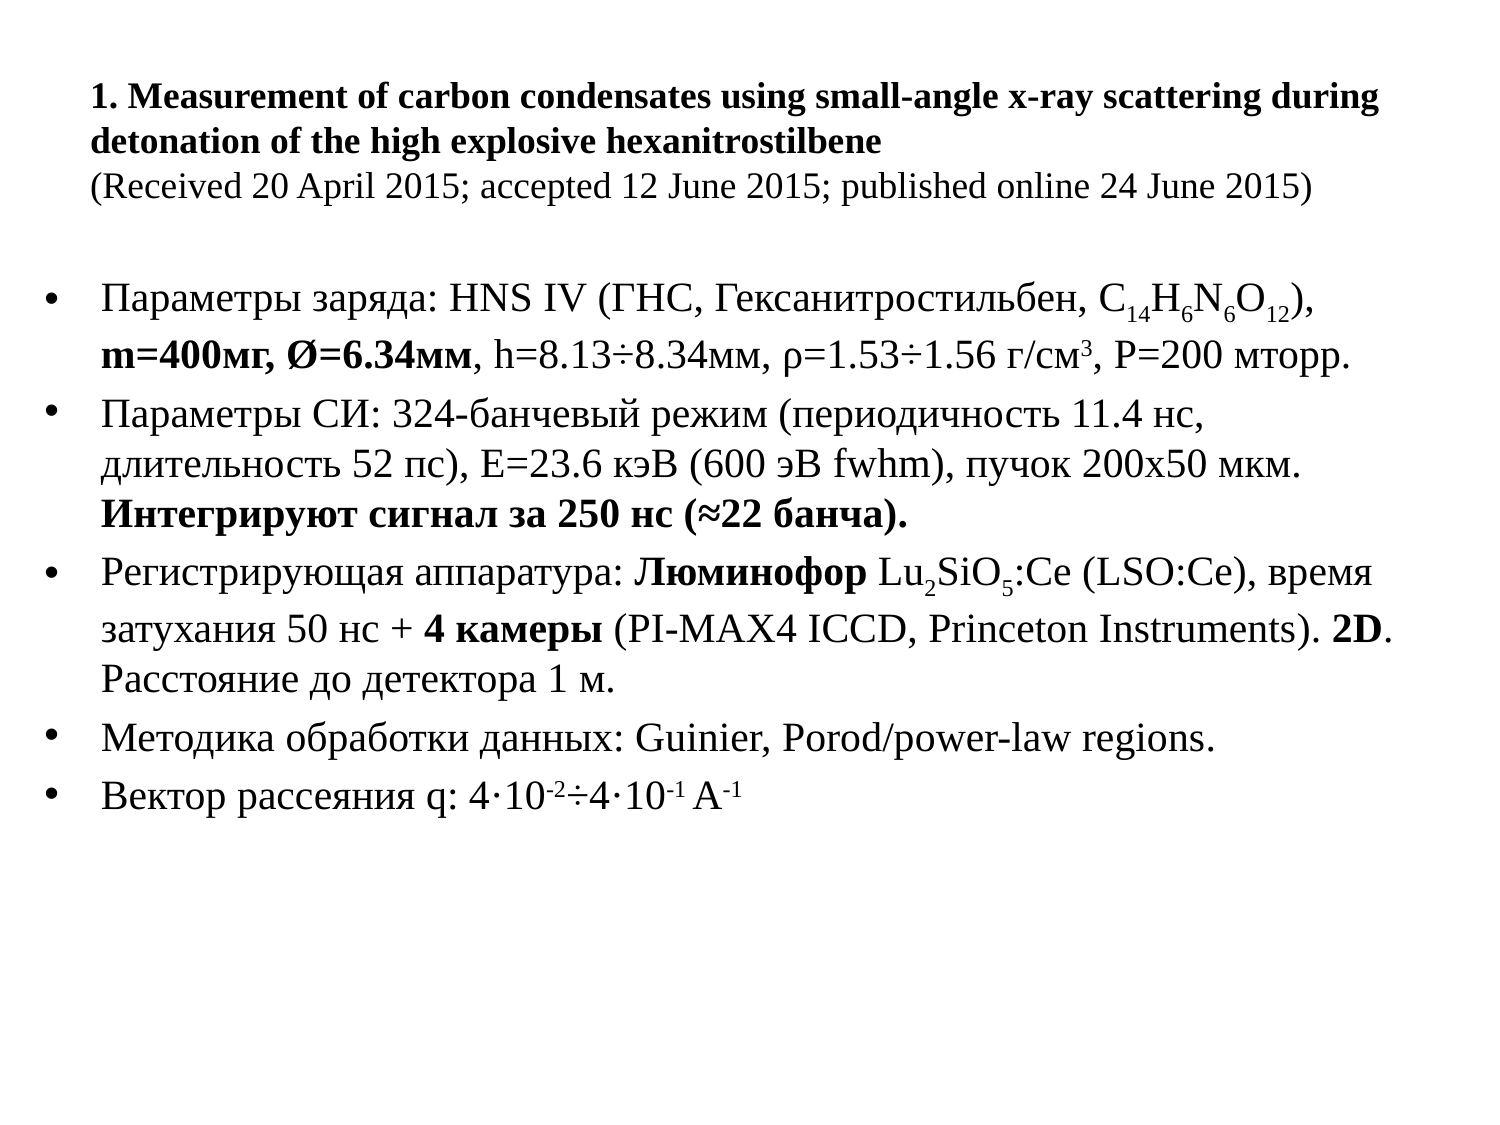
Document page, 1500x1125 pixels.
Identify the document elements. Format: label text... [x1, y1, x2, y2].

list Параметры заряда: HNS IV (ГНС, Гексанитростильбен, C14H6N6O12), m=400мг, Ø=6.34мм, h=8.13÷8.34мм, ρ=1.53÷1.56 г/см3, P=200 мторр. Параметры СИ: 324-банчевый режим (периодичность 11.4 нс, длительность 52 пс), E=23.6 кэВ (600 эВ fwhm), пучок 200х50 мкм. Интегрируют сигнал за 250 нс (≈22 банча). Регистрирующая аппаратура: Люминофор Lu2SiO5:Ce (LSO:Ce), время затухания 50 нс + 4 камеры (PI-MAX4 ICCD, Princeton Instruments). 2D. Расстояние до детектора 1 м. Методика обработки данных: Guinier, Porod/power-law regions. Вектор рассеяния q: 4·10-2÷4·10-1 A-1 [29, 262, 1459, 1005]
title 1. Measurement of carbon condensates using small-angle x-ray scattering during detonation of the high explosive hexanitrostilbene (Received 20 April 2015; accepted 12 June 2015; published online 24 June 2015) [75, 45, 1425, 233]
